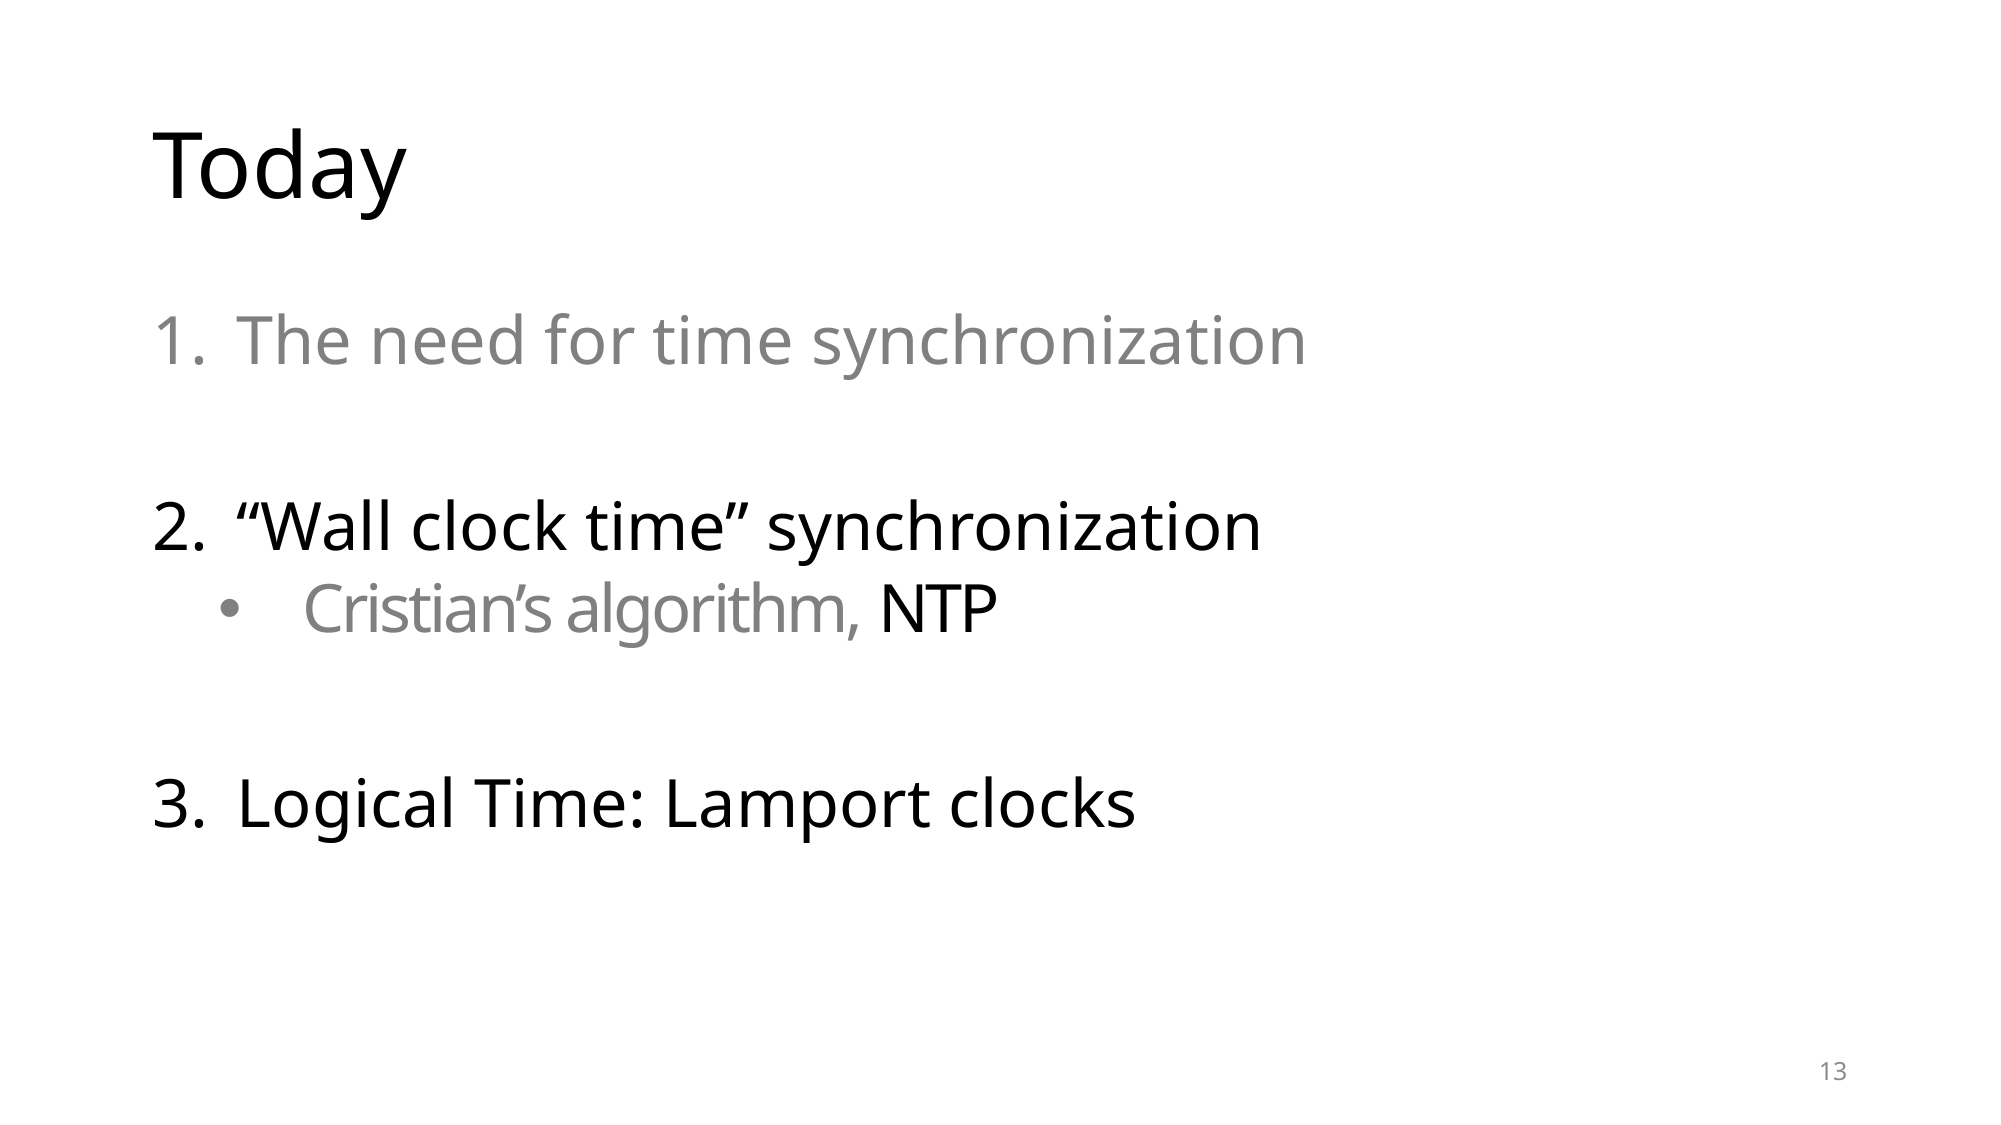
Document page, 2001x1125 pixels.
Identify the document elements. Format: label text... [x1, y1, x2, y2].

title Today [137, 59, 1863, 278]
slide_number 13 [1412, 1042, 1863, 1103]
list The need for time synchronization “Wall clock time” synchronization Cristian’s algorithm, NTP Logical Time: Lamport clocks [137, 299, 1863, 1014]
